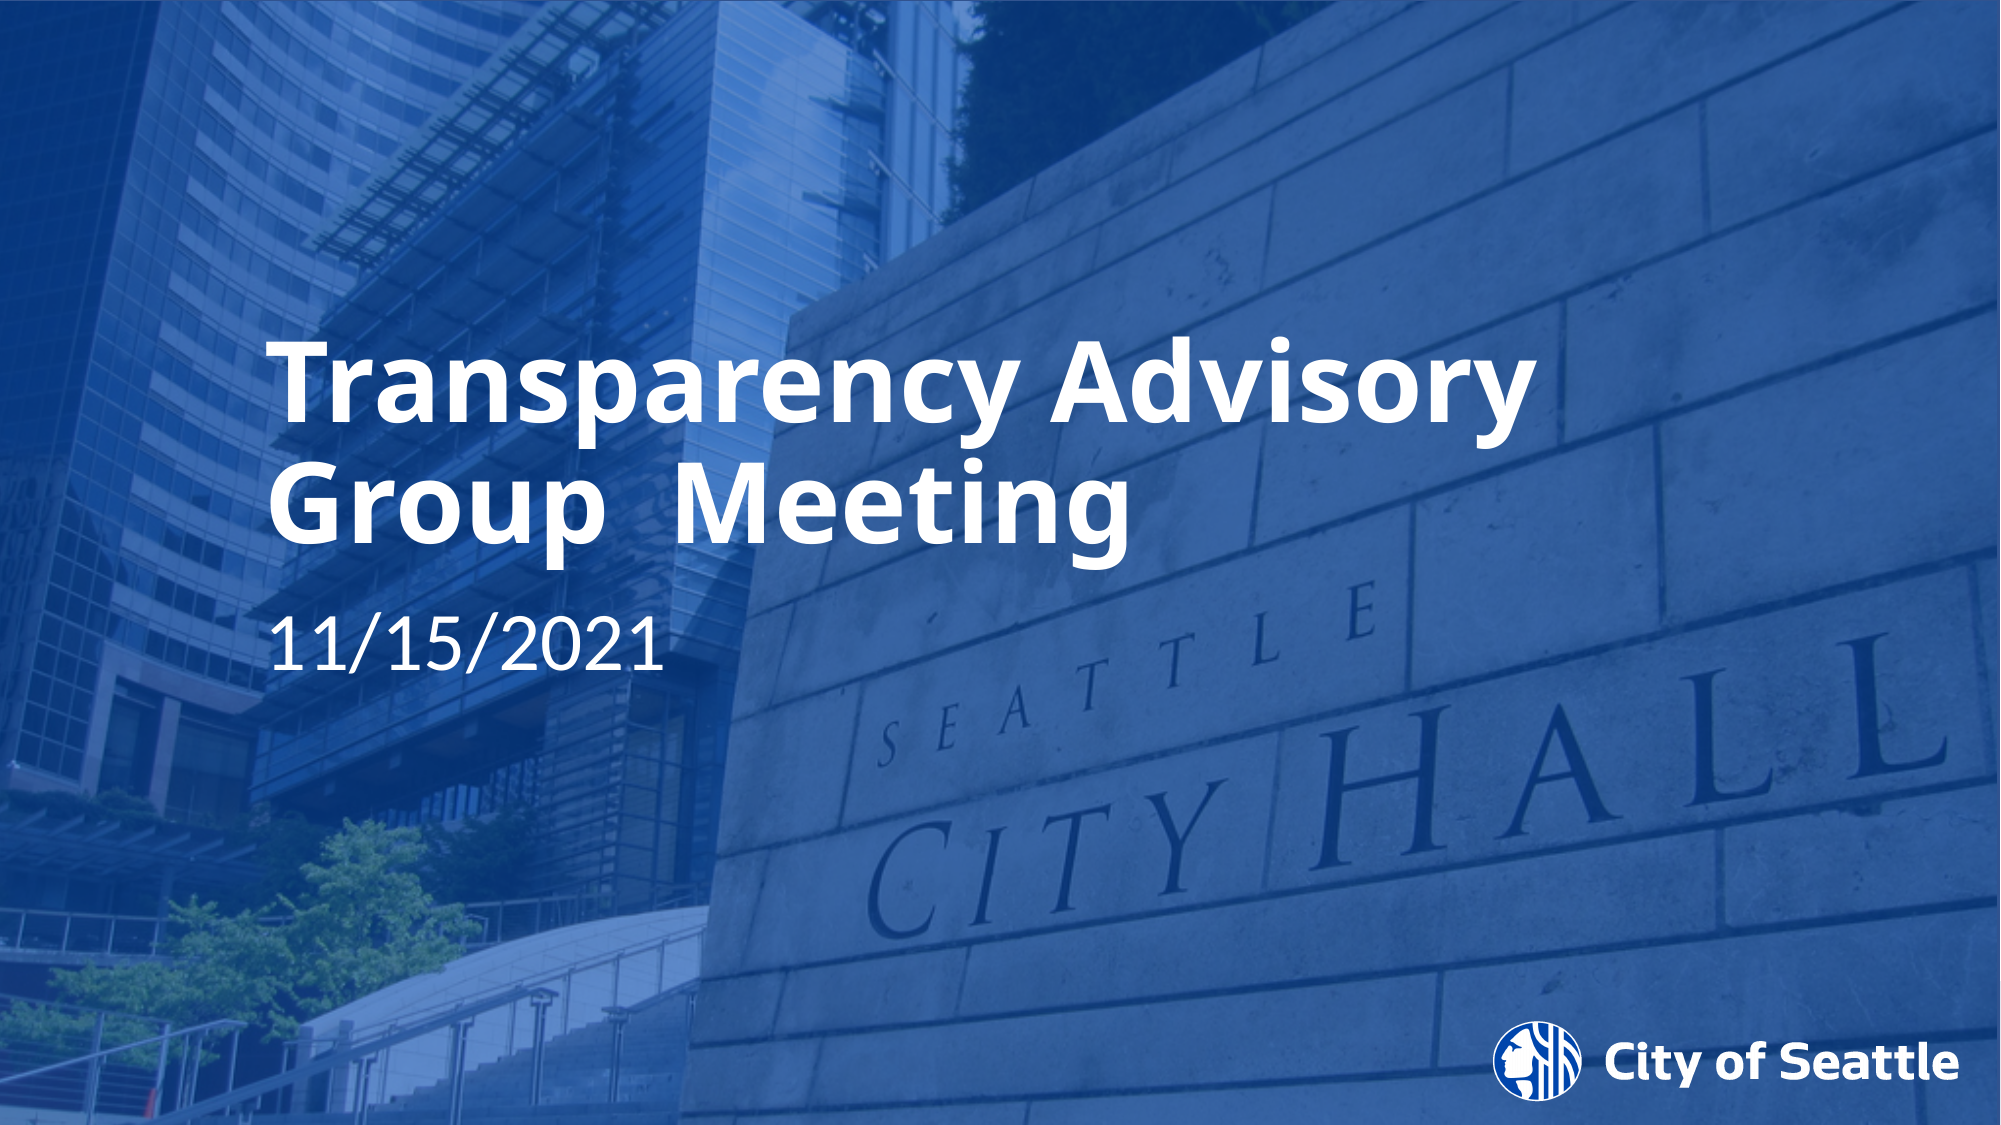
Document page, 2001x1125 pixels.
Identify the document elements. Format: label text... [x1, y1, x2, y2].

subtitle 11/15/2021 [249, 590, 1750, 863]
title Transparency Advisory Group Meeting [249, 184, 1750, 576]
picture [0, 0, 2000, 1125]
